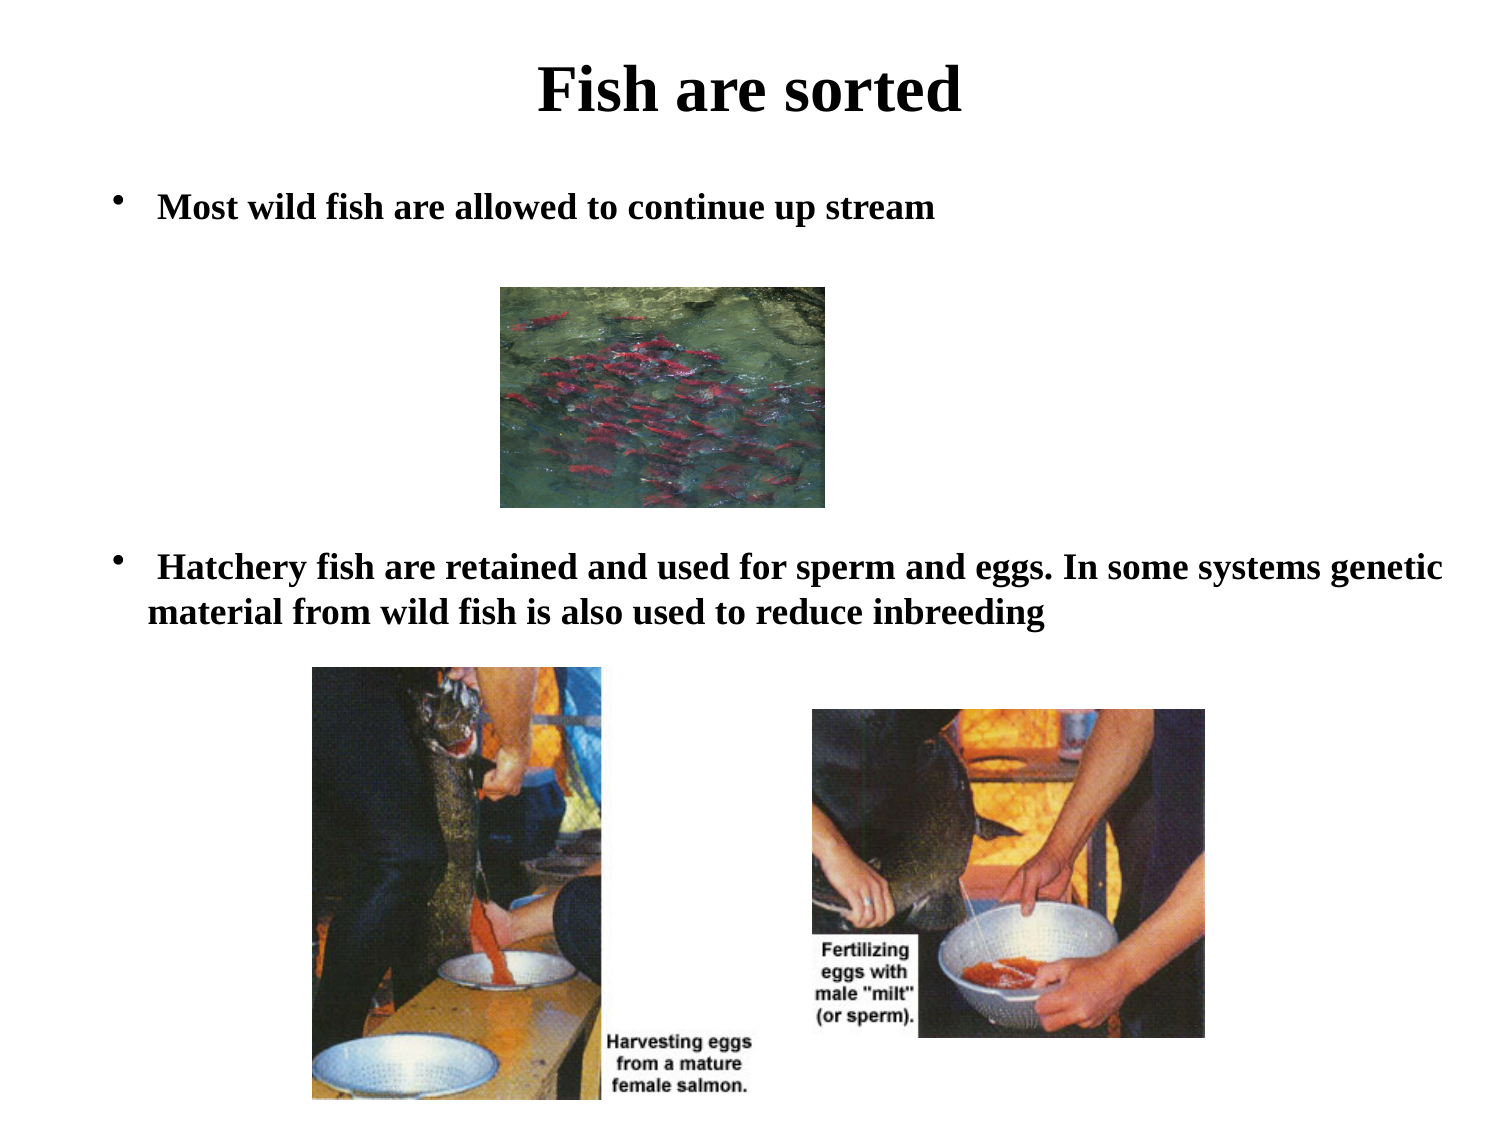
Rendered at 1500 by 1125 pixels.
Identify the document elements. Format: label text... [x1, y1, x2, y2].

text_box Fish are sorted [0, 37, 1500, 133]
picture [812, 709, 1205, 1038]
picture [499, 287, 826, 509]
picture [312, 666, 759, 1101]
text_box Most wild fish are allowed to continue up stream Hatchery fish are retained and used for sperm and eggs. In some systems genetic material from wild fish is also used to reduce inbreeding [97, 174, 1475, 685]
